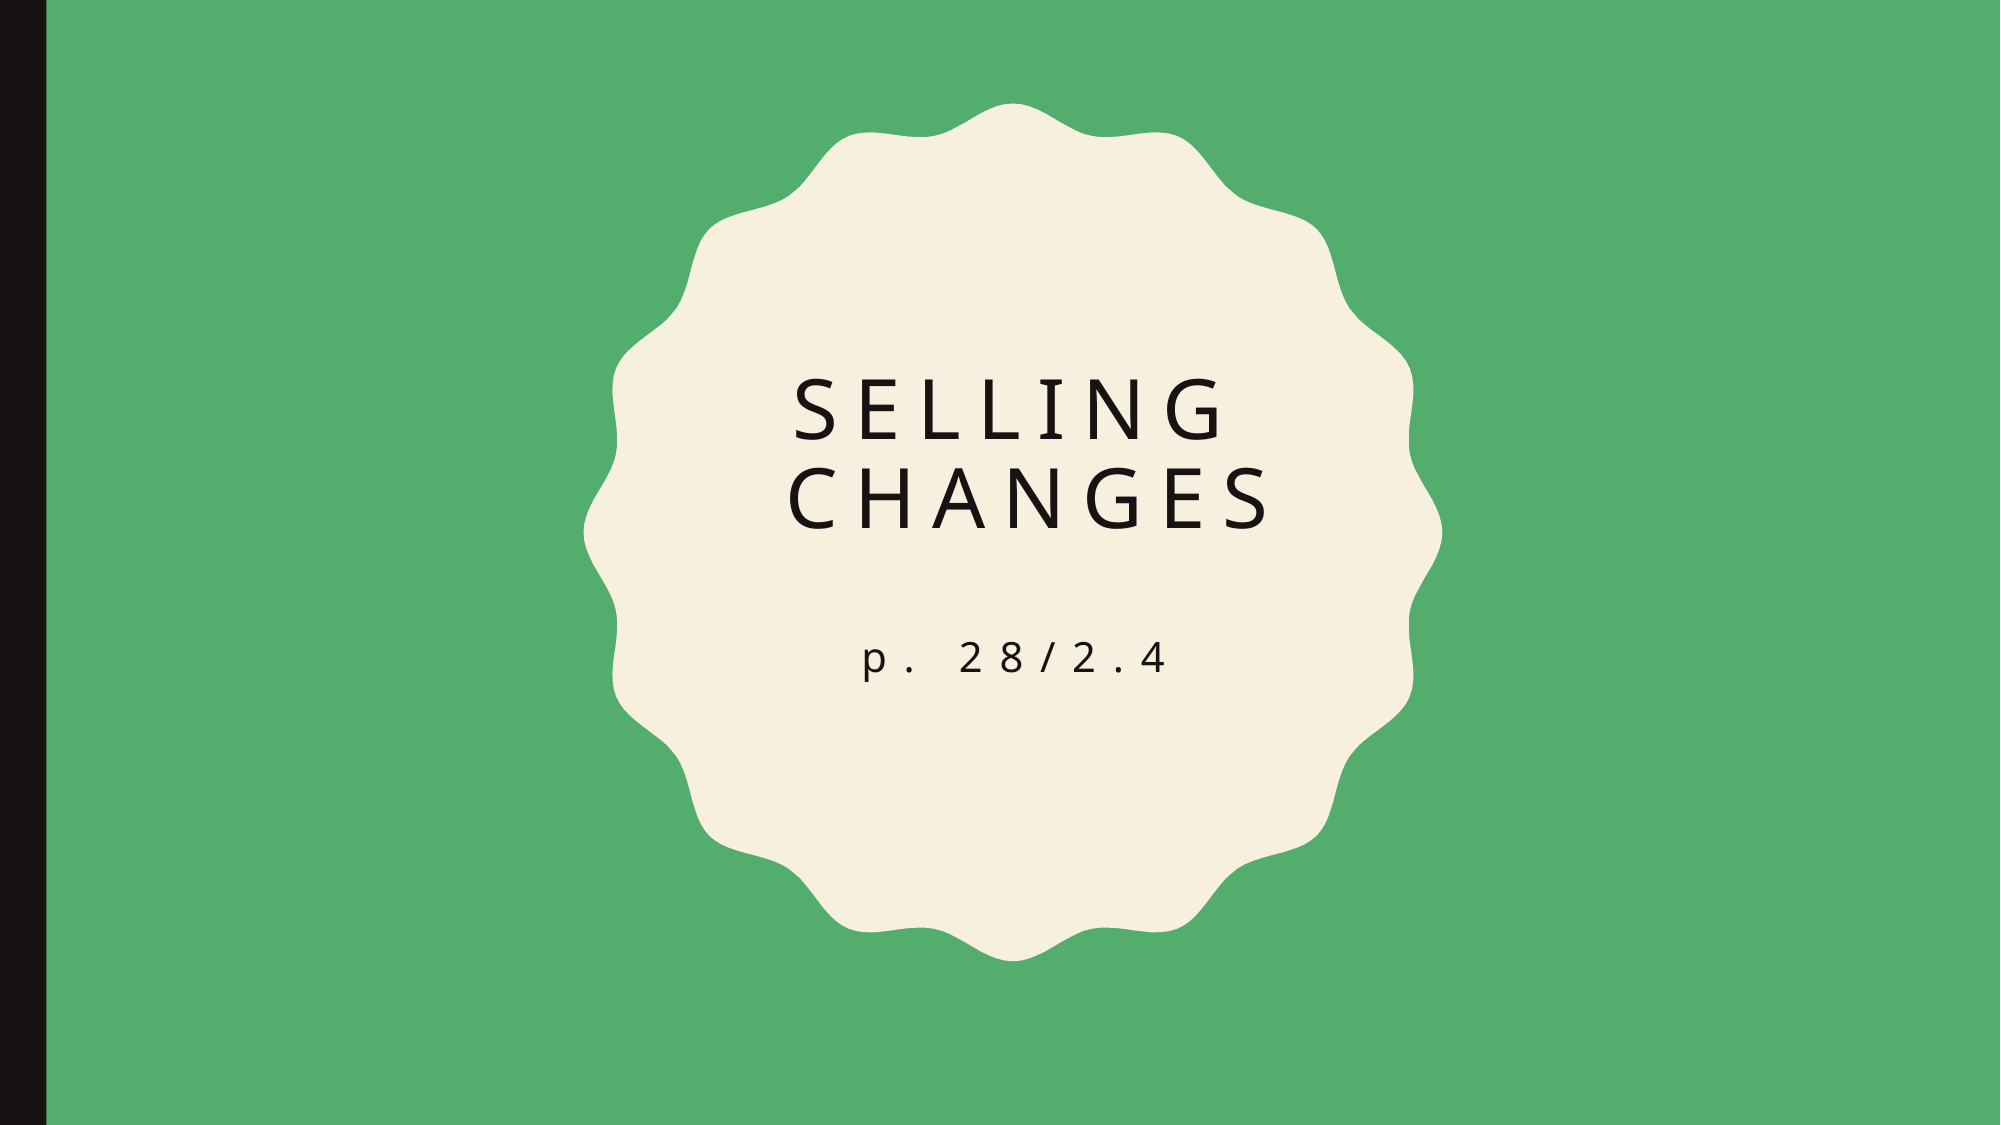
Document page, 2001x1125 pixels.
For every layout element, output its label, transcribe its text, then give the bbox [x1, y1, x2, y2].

title selling changes p. 28/2.4 [188, 169, 1882, 891]
